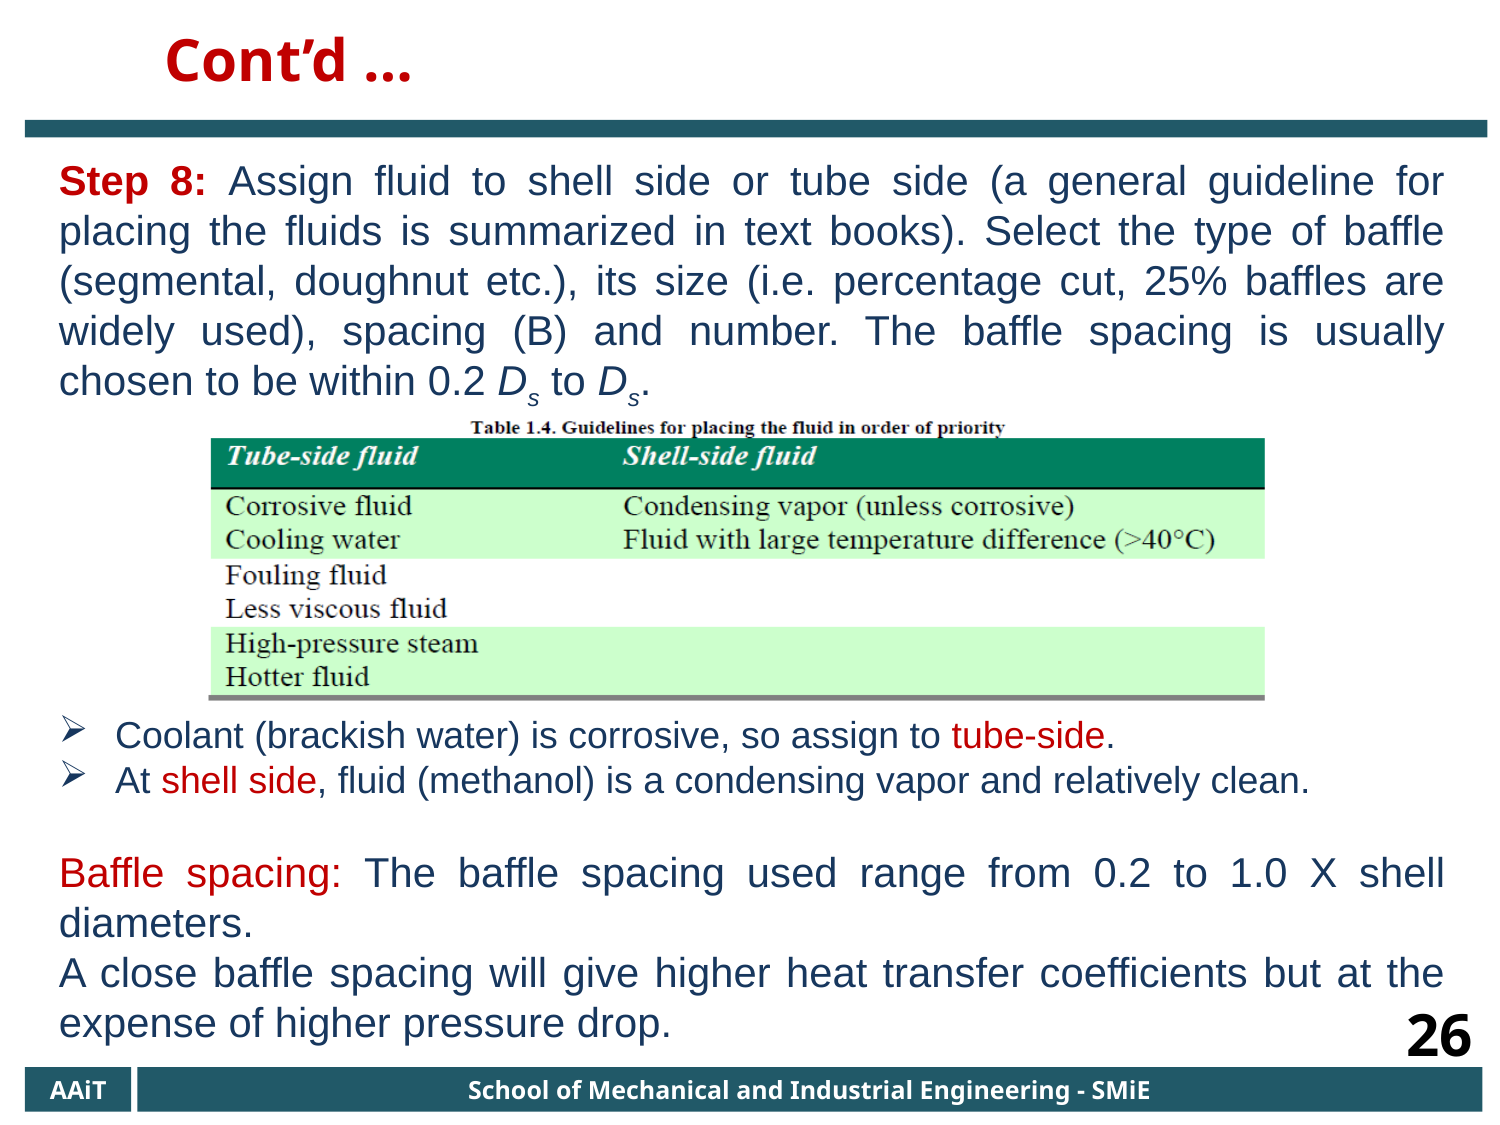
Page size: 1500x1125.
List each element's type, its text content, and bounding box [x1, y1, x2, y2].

slide_number 26 [1363, 999, 1488, 1075]
text_box School of Mechanical and Industrial Engineering - SMiE [137, 1067, 1483, 1112]
text_box AAiT [24, 1067, 132, 1112]
text_box Step 8: Assign fluid to shell side or tube side (a general guideline for placing the fluids is summarized in text books). Select the type of baffle (segmental, doughnut etc.), its size (i.e. percentage cut, 25% baffles are widely used), spacing (B) and number. The baffle spacing is usually chosen to be within 0.2 Ds to Ds. Coolant (brackish water) is corrosive, so assign to tube-side. At shell side, fluid (methanol) is a condensing vapor and relatively clean. Baffle spacing: The baffle spacing used range from 0.2 to 1.0 X shell diameters. A close baffle spacing will give higher heat transfer coefficients but at the expense of higher pressure drop. [44, 146, 1461, 1054]
text_box Cont’d … [0, 16, 1483, 101]
text_box [24, 119, 1488, 138]
picture [205, 407, 1277, 704]
